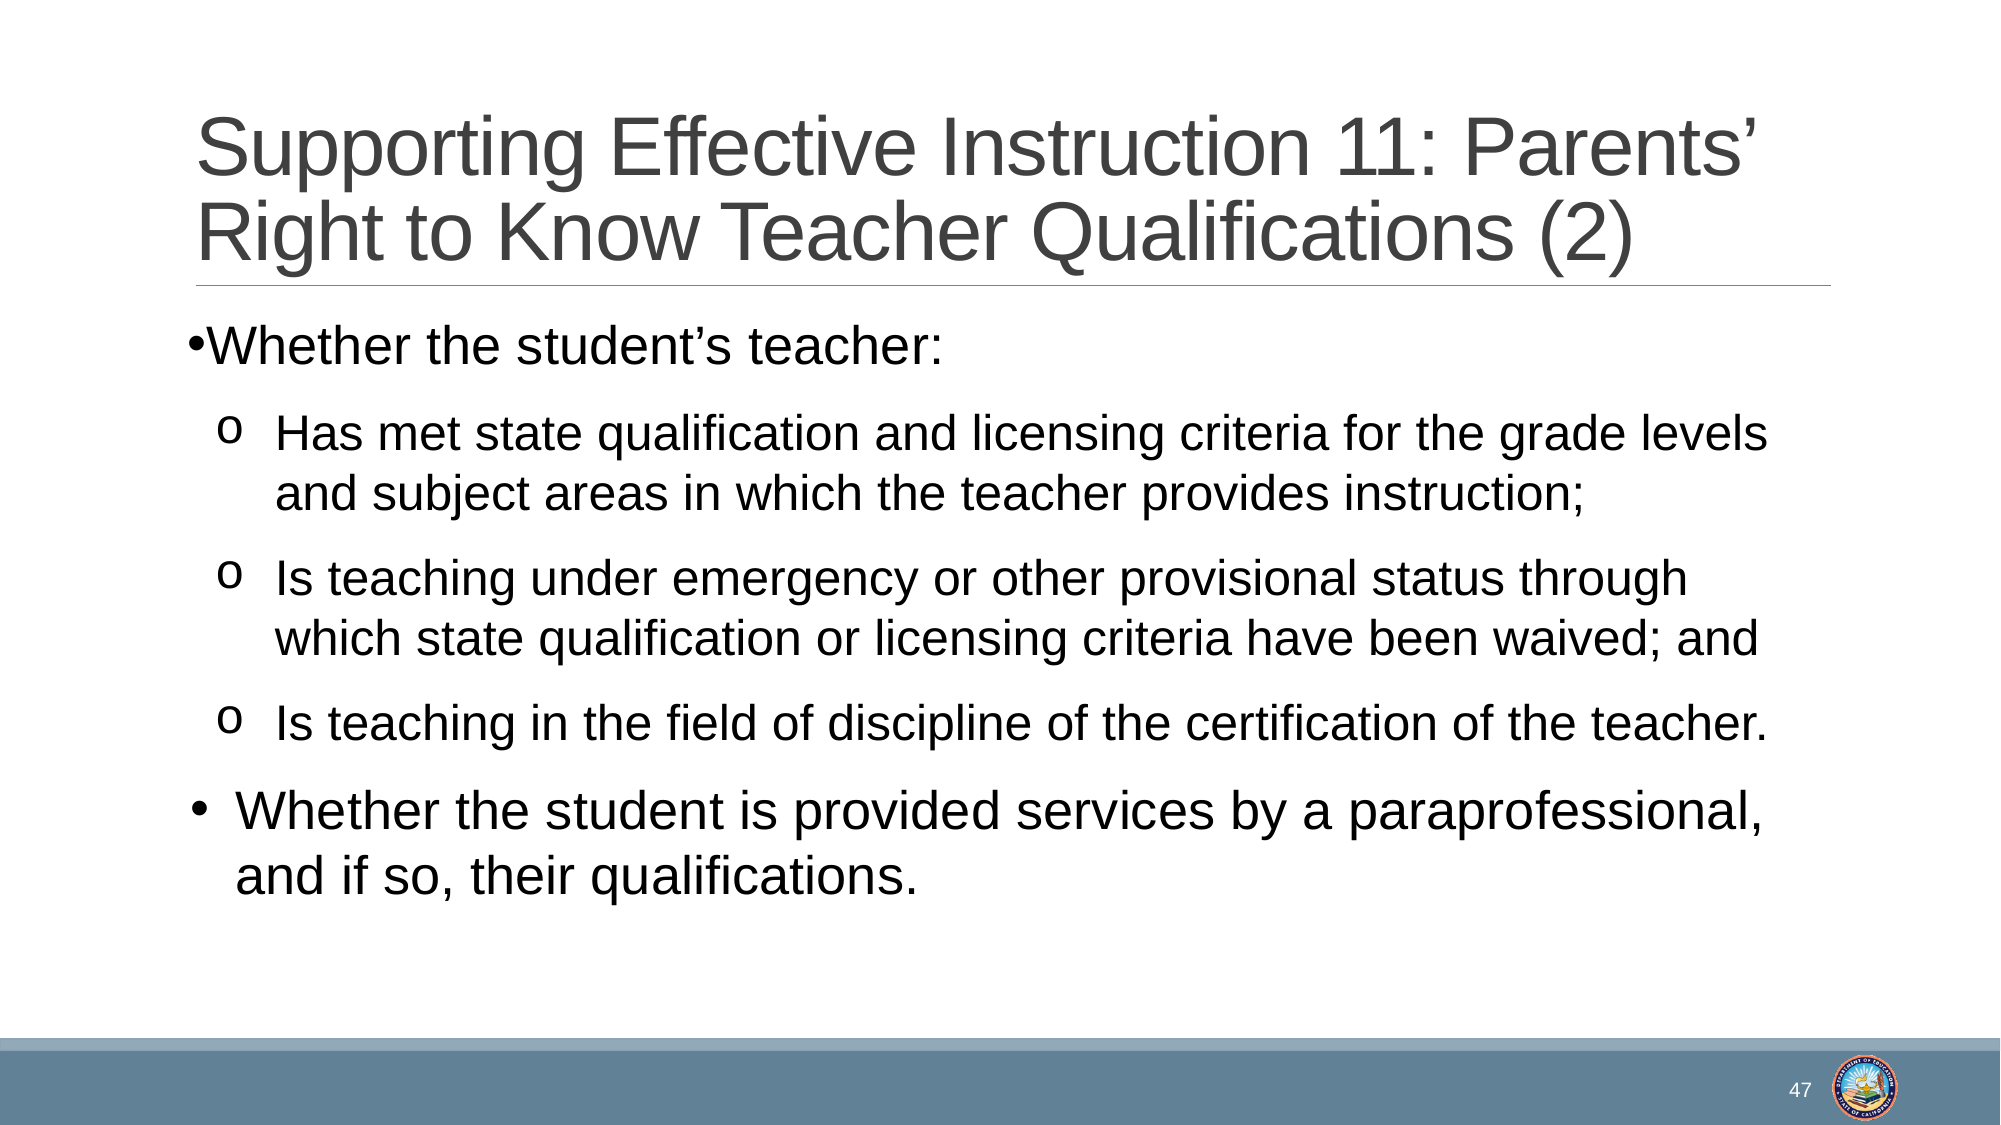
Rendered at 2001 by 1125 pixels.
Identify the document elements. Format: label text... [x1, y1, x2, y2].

picture [1832, 1055, 1899, 1122]
title Supporting Effective Instruction 11: Parents’ Right to Know Teacher Qualifications (2) [179, 47, 1830, 285]
slide_number 47 [1611, 1059, 1828, 1119]
list Whether the student’s teacher: Has met state qualification and licensing criteria for the grade levels and subject areas in which the teacher provides instruction; Is teaching under emergency or other provisional status through which state qualification or licensing criteria have been waived; and Is teaching in the field of discipline of the certification of the teacher. Whether the student is provided services by a paraprofessional, and if so, their qualifications. [179, 302, 1830, 1018]
